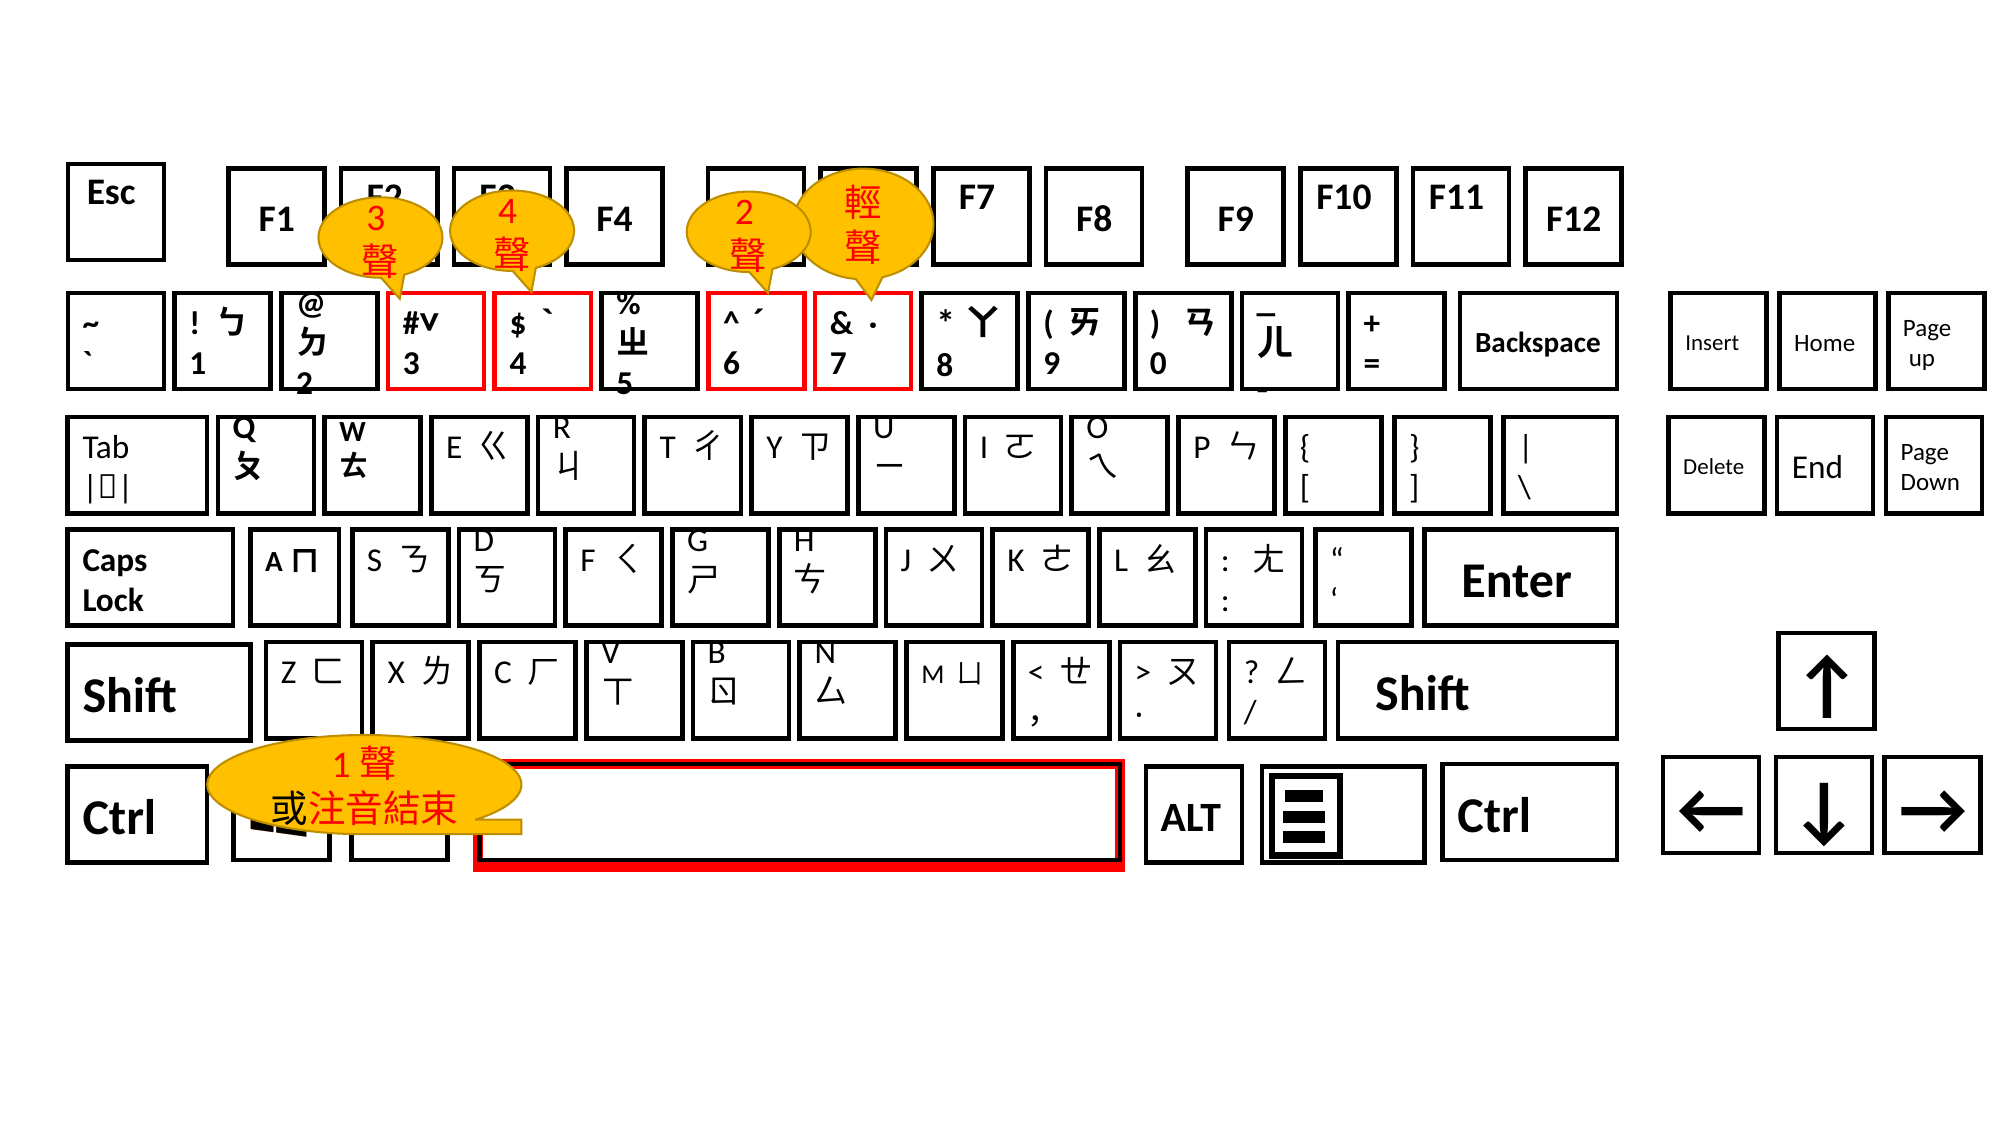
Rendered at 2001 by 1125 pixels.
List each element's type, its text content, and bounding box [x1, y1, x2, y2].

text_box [1271, 775, 1341, 856]
text_box L ㄠ [1098, 529, 1196, 627]
text_box D ㄎ [458, 529, 556, 627]
text_box W ㄊ [324, 416, 422, 514]
text_box | \ [1502, 416, 1618, 514]
text_box } ] [1393, 416, 1491, 514]
text_box ? ㄥ / [1228, 641, 1326, 739]
text_box Shift [67, 643, 252, 742]
text_box & ‧ 7 [814, 292, 912, 390]
text_box < ㄝ ， [1012, 641, 1110, 739]
text_box 1聲 或注音結束 [206, 733, 523, 836]
text_box F8 [1045, 168, 1143, 266]
text_box ) ㄢ 0 [1134, 292, 1232, 390]
text_box ALT [1145, 765, 1243, 863]
text_box Caps Lock [67, 529, 234, 627]
text_box Ctrl [67, 765, 208, 863]
text_box O ㄟ [1071, 416, 1169, 514]
text_box X ㄌ [372, 641, 470, 739]
text_box S ㄋ [351, 529, 449, 627]
text_box 4聲 [449, 189, 576, 295]
text_box R ㄐ [537, 416, 635, 514]
text_box Enter [1423, 529, 1618, 627]
text_box F9 [1187, 168, 1285, 266]
text_box : ㄤ : [1205, 529, 1303, 627]
text_box F11 [1412, 168, 1510, 266]
text_box “ ‘ [1314, 529, 1412, 627]
text_box $ ` 4 [494, 292, 592, 390]
text_box ~ ` [67, 292, 165, 390]
text_box I ㄛ [964, 416, 1062, 514]
text_box K ㄜ [992, 529, 1090, 627]
text_box Aㄇ [249, 529, 340, 627]
text_box F5 [707, 168, 805, 203]
text_box V ㄒ [585, 641, 683, 739]
text_box F ㄑ [565, 529, 663, 627]
text_box F3 [453, 168, 551, 214]
text_box C ㄏ [478, 641, 577, 739]
text_box Shift [1337, 641, 1618, 739]
text_box F12 [1525, 168, 1623, 266]
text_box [1662, 632, 1981, 854]
text_box Y ㄗ [751, 416, 849, 514]
text_box Backspace [1459, 292, 1618, 390]
text_box @ㄉ 2 [280, 292, 378, 390]
text_box 2聲 [685, 190, 812, 296]
text_box [477, 836, 1121, 868]
text_box Ctrl [1442, 763, 1618, 861]
text_box Tab || [67, 416, 208, 514]
text_box T ㄔ [644, 416, 742, 514]
text_box F3 [453, 247, 476, 266]
text_box N 厶 [799, 641, 897, 739]
text_box ! ㄅ 1 [174, 292, 272, 390]
text_box Q ㄆ [217, 416, 315, 514]
text_box _ ㄦ - [1241, 292, 1339, 390]
text_box *ㄚ 8 [921, 292, 1019, 390]
text_box Esc [67, 163, 165, 261]
text_box [1261, 765, 1425, 863]
text_box H ㄘ [778, 529, 876, 627]
text_box F7 [932, 168, 1030, 266]
text_box M ㄩ [905, 641, 1003, 739]
text_box [478, 763, 1121, 861]
text_box F1 [228, 168, 326, 266]
text_box F2 [340, 168, 438, 219]
text_box F10 [1299, 168, 1397, 266]
text_box F6 [820, 168, 847, 178]
text_box #∨ 3 [387, 292, 485, 390]
text_box F2 [428, 256, 438, 266]
text_box F5 [787, 254, 805, 266]
text_box F6 [880, 168, 918, 186]
text_box G ㄕ [671, 529, 769, 627]
text_box { [ [1284, 416, 1382, 514]
text_box J ㄨ [885, 529, 983, 627]
text_box > ㄡ ‧ [1119, 641, 1217, 739]
text_box % ㄓ 5 [601, 292, 699, 390]
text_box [250, 780, 307, 837]
text_box ( ㄞ 9 [1027, 292, 1126, 390]
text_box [1668, 292, 1985, 514]
text_box ALT [351, 836, 449, 861]
text_box P ㄣ [1177, 416, 1276, 514]
text_box 3聲 [317, 196, 444, 301]
text_box B ㄖ [692, 641, 790, 739]
text_box 輕聲 [796, 167, 935, 302]
text_box U ㄧ [857, 416, 955, 514]
text_box [232, 813, 330, 861]
text_box Z ㄈ [265, 641, 363, 739]
text_box ^ ´ 6 [707, 292, 805, 390]
text_box E ㄍ [430, 416, 528, 514]
text_box + = [1348, 292, 1446, 390]
text_box F4 [565, 168, 664, 266]
